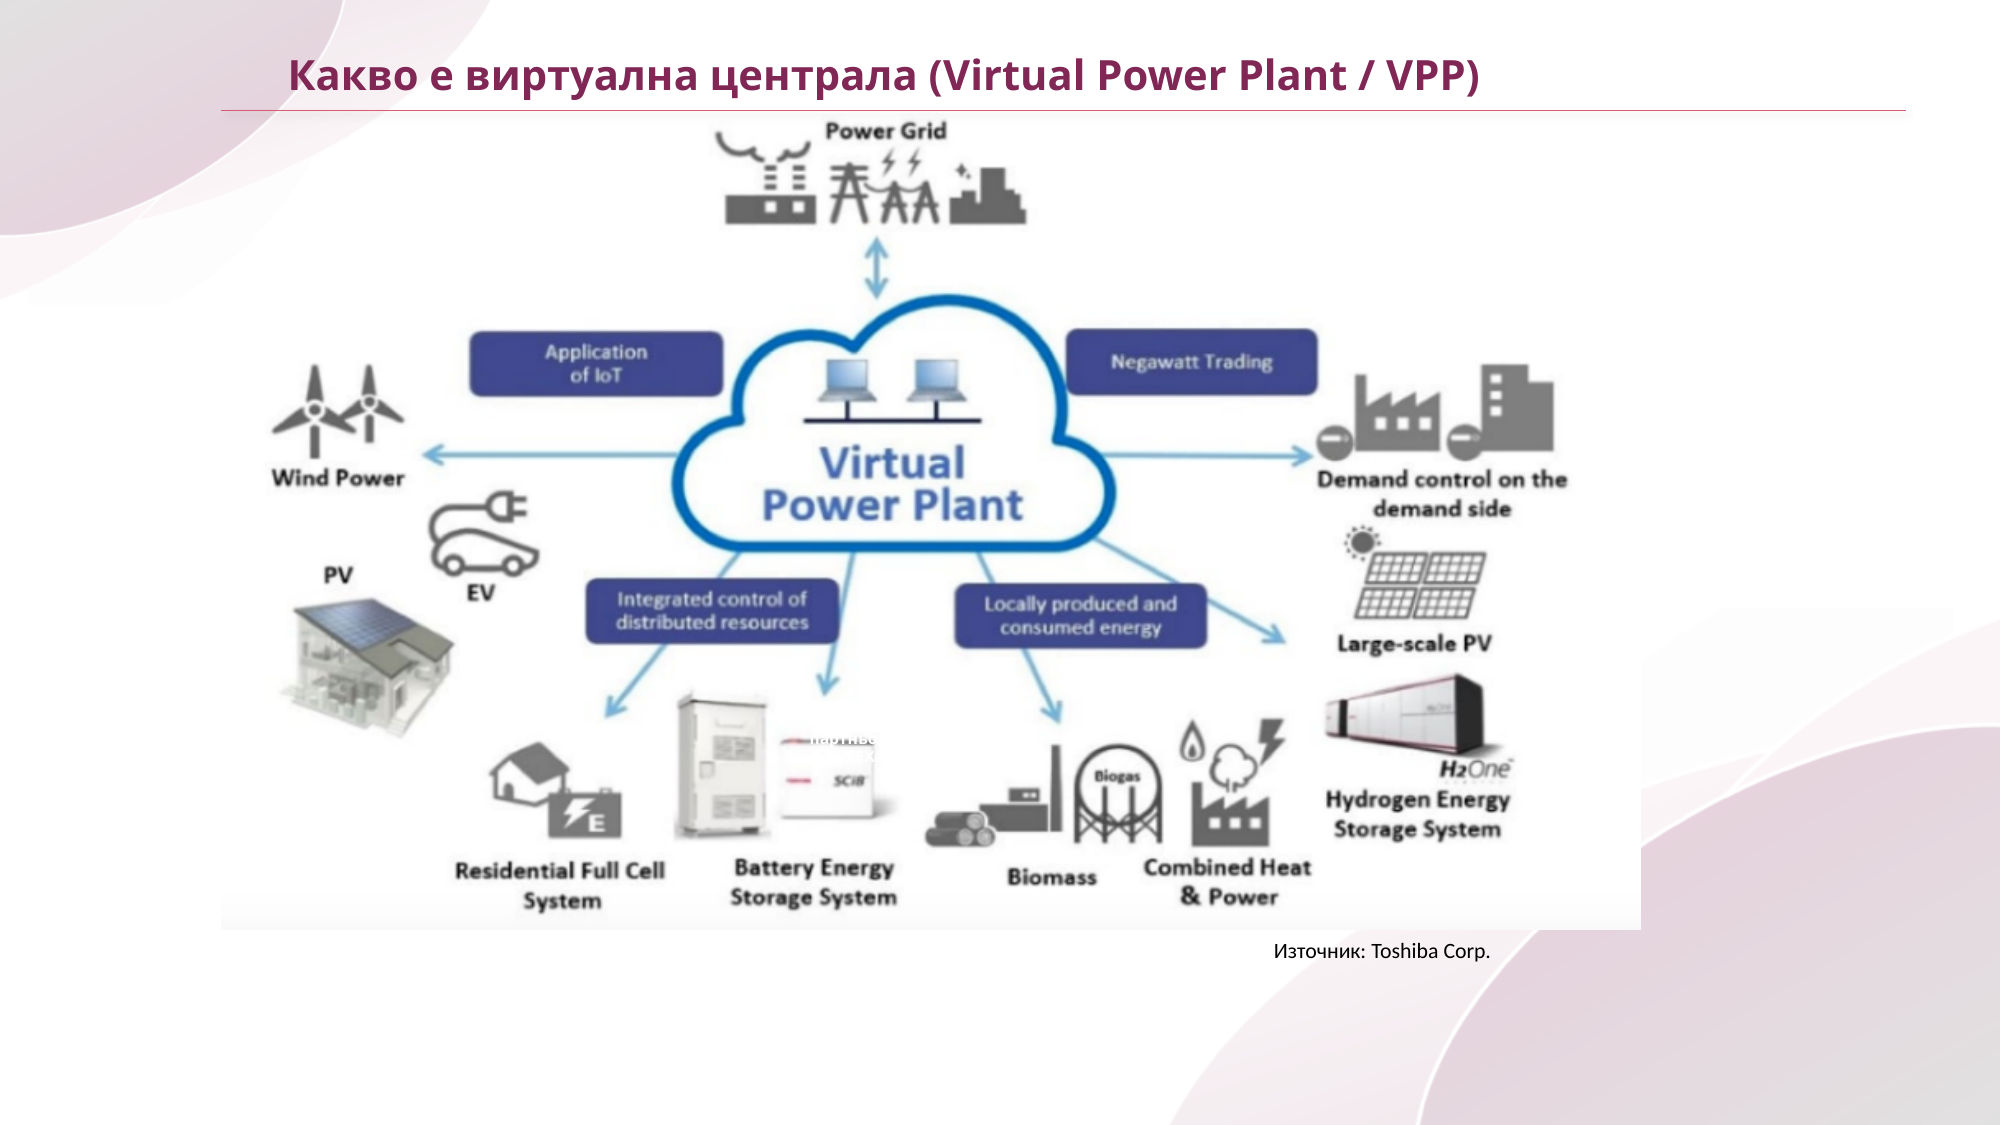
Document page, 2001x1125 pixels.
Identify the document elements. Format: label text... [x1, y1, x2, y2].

picture [0, 0, 2000, 1125]
text_box Какво е виртуална централа (Virtual Power Plant / VPP) [494, 0, 1968, 152]
